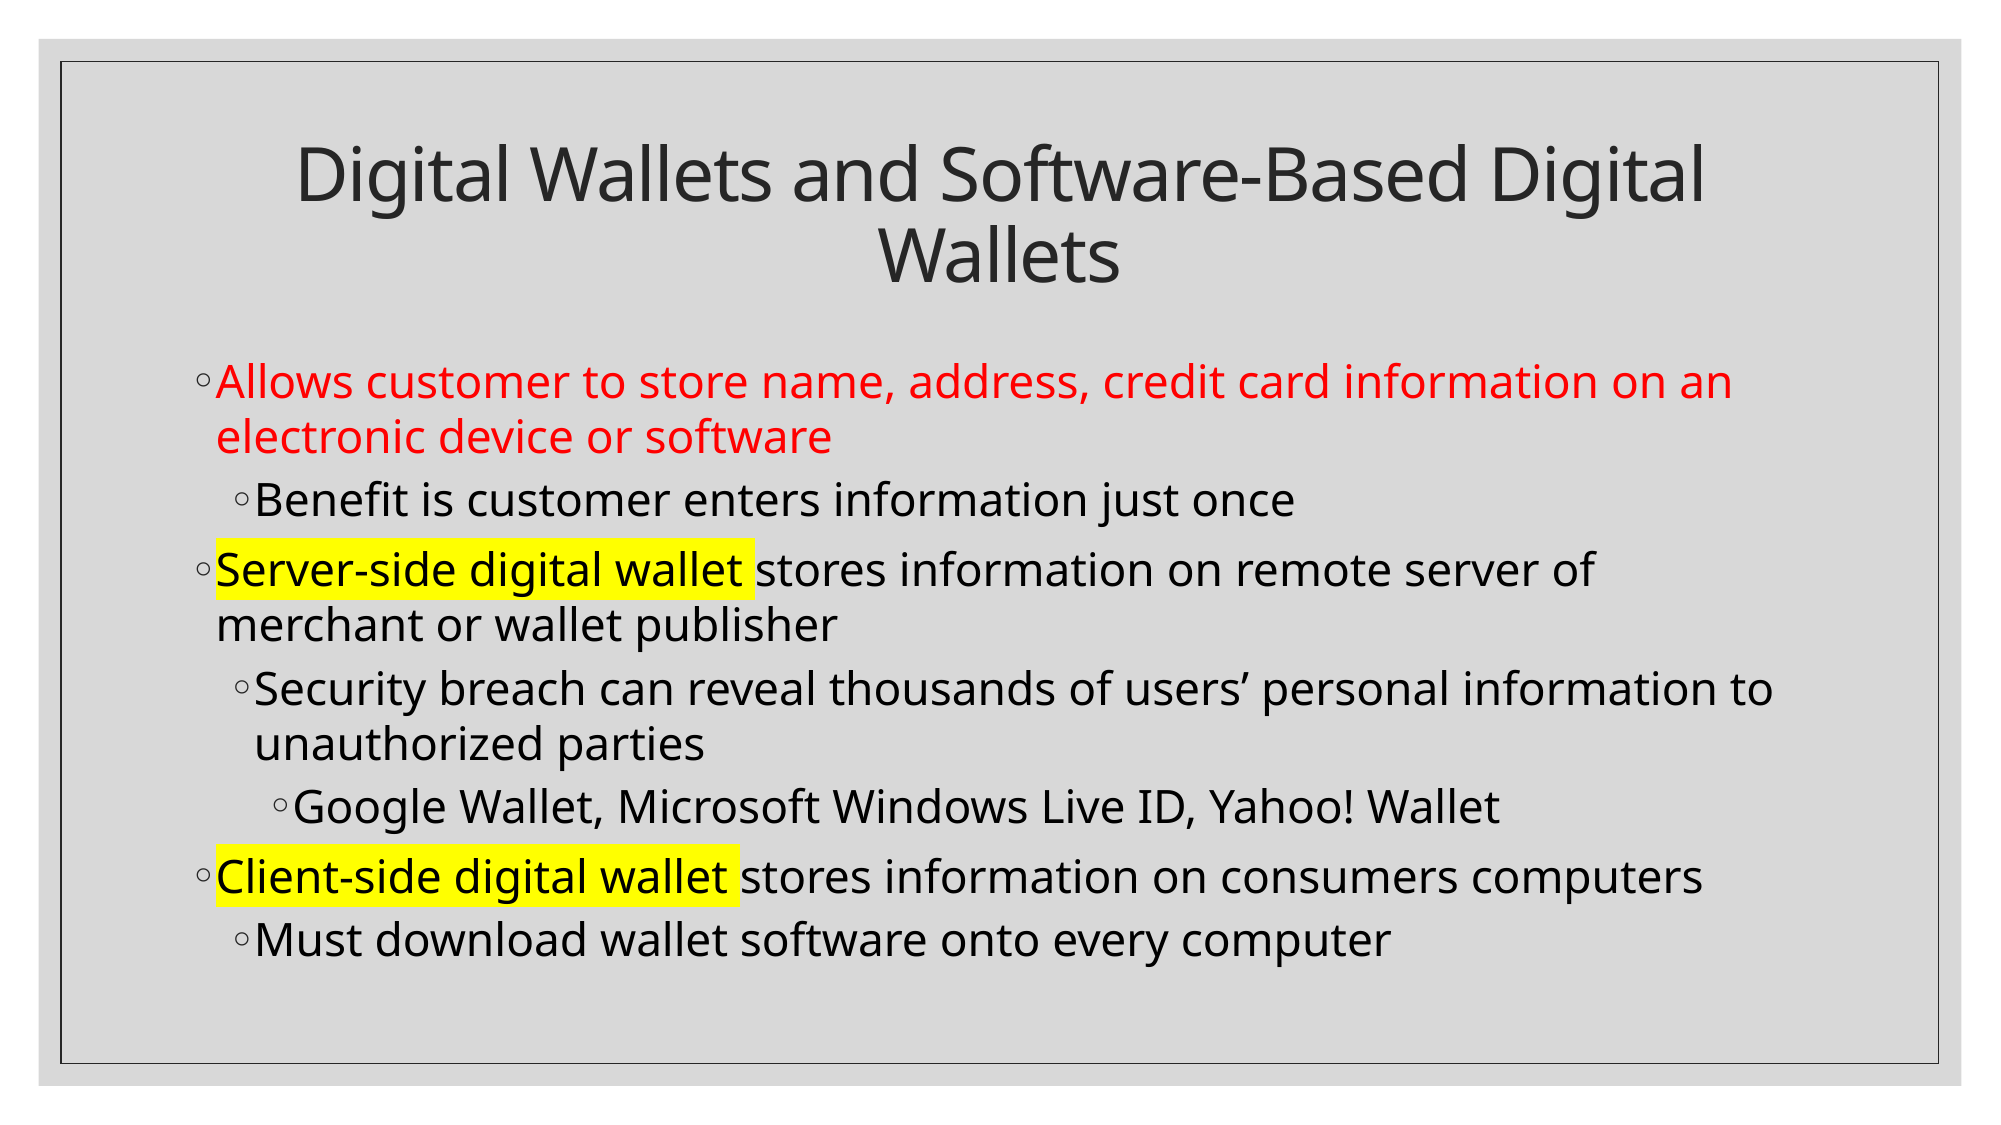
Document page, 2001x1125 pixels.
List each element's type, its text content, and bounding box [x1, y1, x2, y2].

list Allows customer to store name, address, credit card information on an electronic device or software Benefit is customer enters information just once Server-side digital wallet stores information on remote server of merchant or wallet publisher Security breach can reveal thousands of users’ personal information to unauthorized parties Google Wallet, Microsoft Windows Live ID, Yahoo! Wallet Client-side digital wallet stores information on consumers computers Must download wallet software onto every computer [174, 345, 1825, 977]
title Digital Wallets and Software-Based Digital Wallets [174, 105, 1825, 331]
